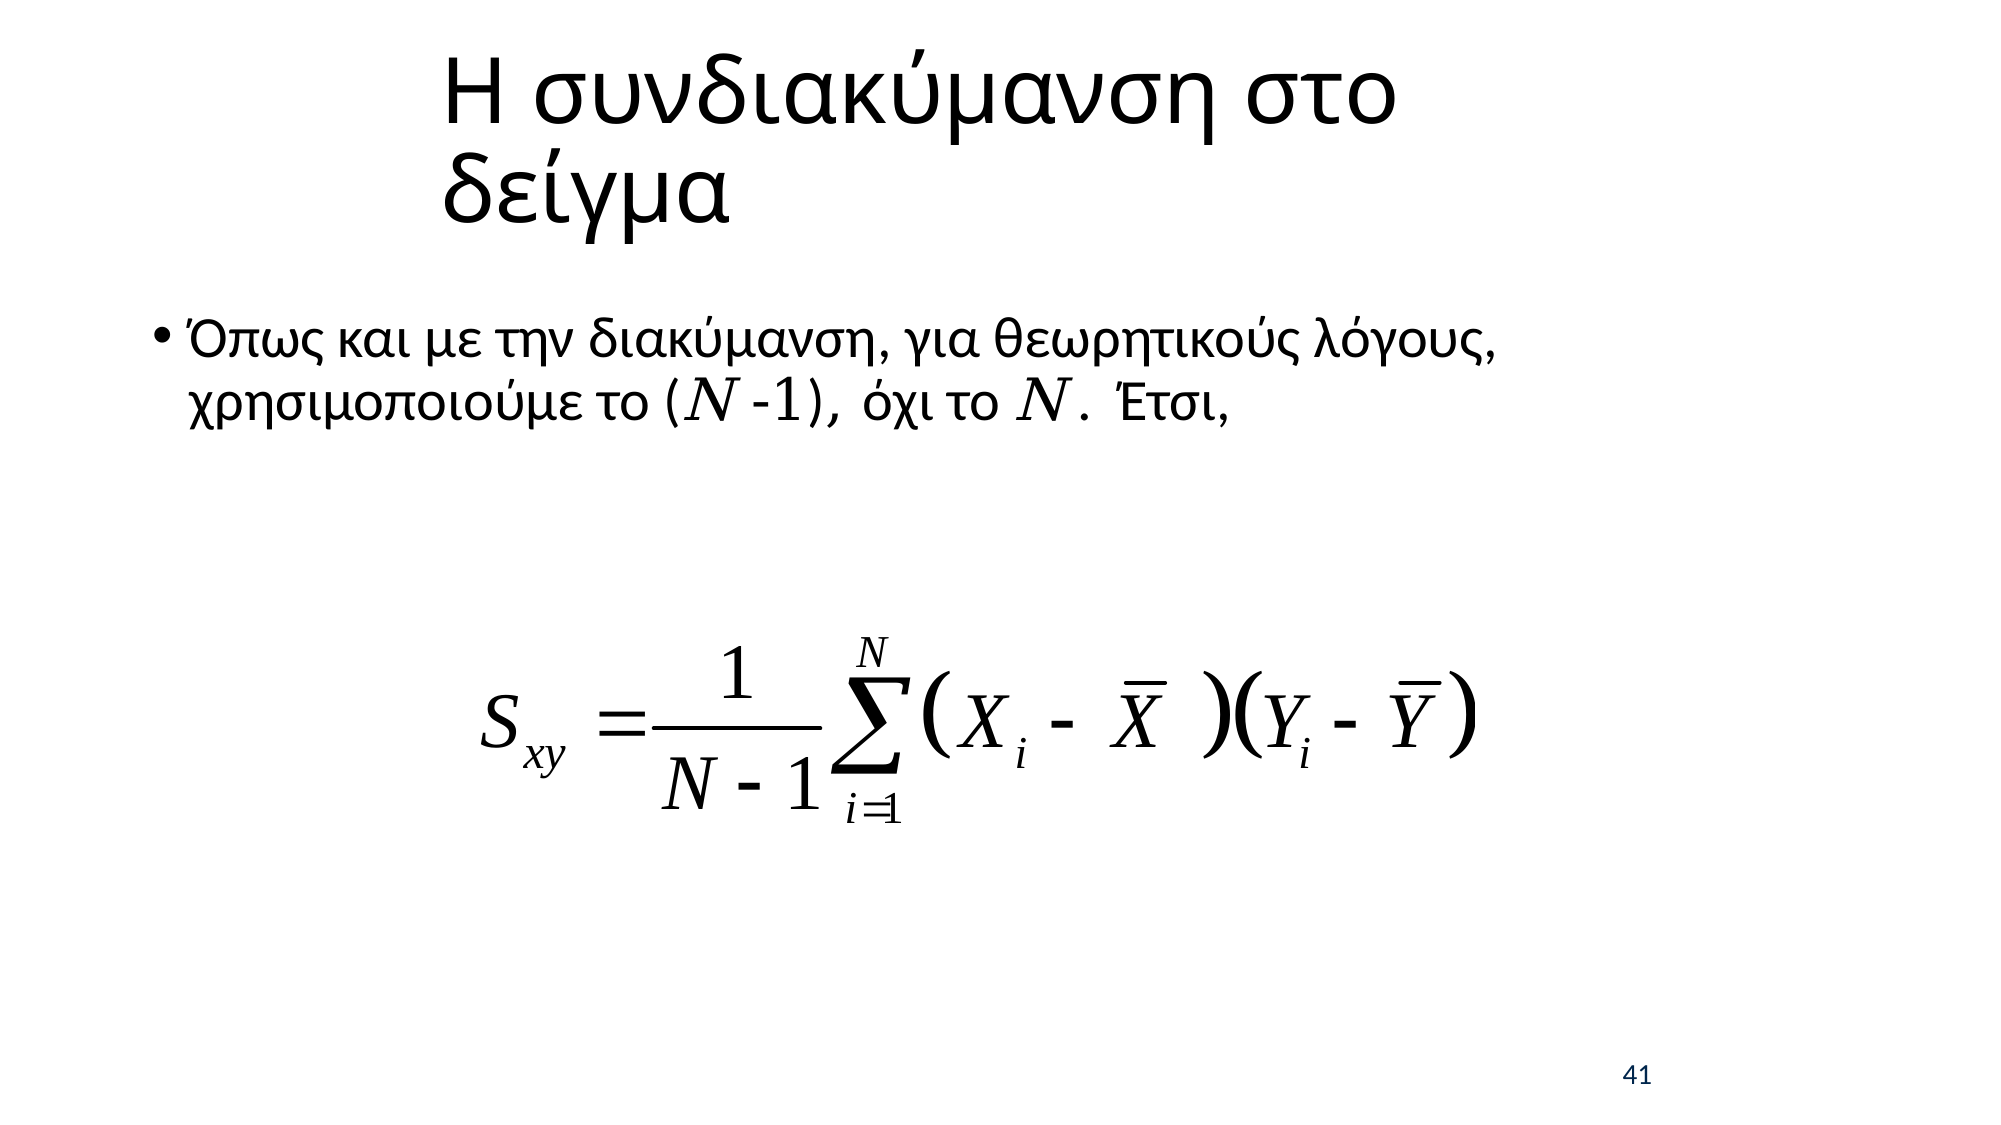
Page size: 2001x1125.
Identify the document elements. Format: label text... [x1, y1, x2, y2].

slide_number 41 [1412, 1042, 1863, 1103]
title Η συνδιακύμανση στο δείγμα [425, 50, 1700, 238]
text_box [474, 624, 1475, 832]
list Όπως και με την διακύμανση, για θεωρητικούς λόγους, χρησιμοποιούμε το (N -1), όχι το N . Έτσι, [137, 299, 1863, 1014]
